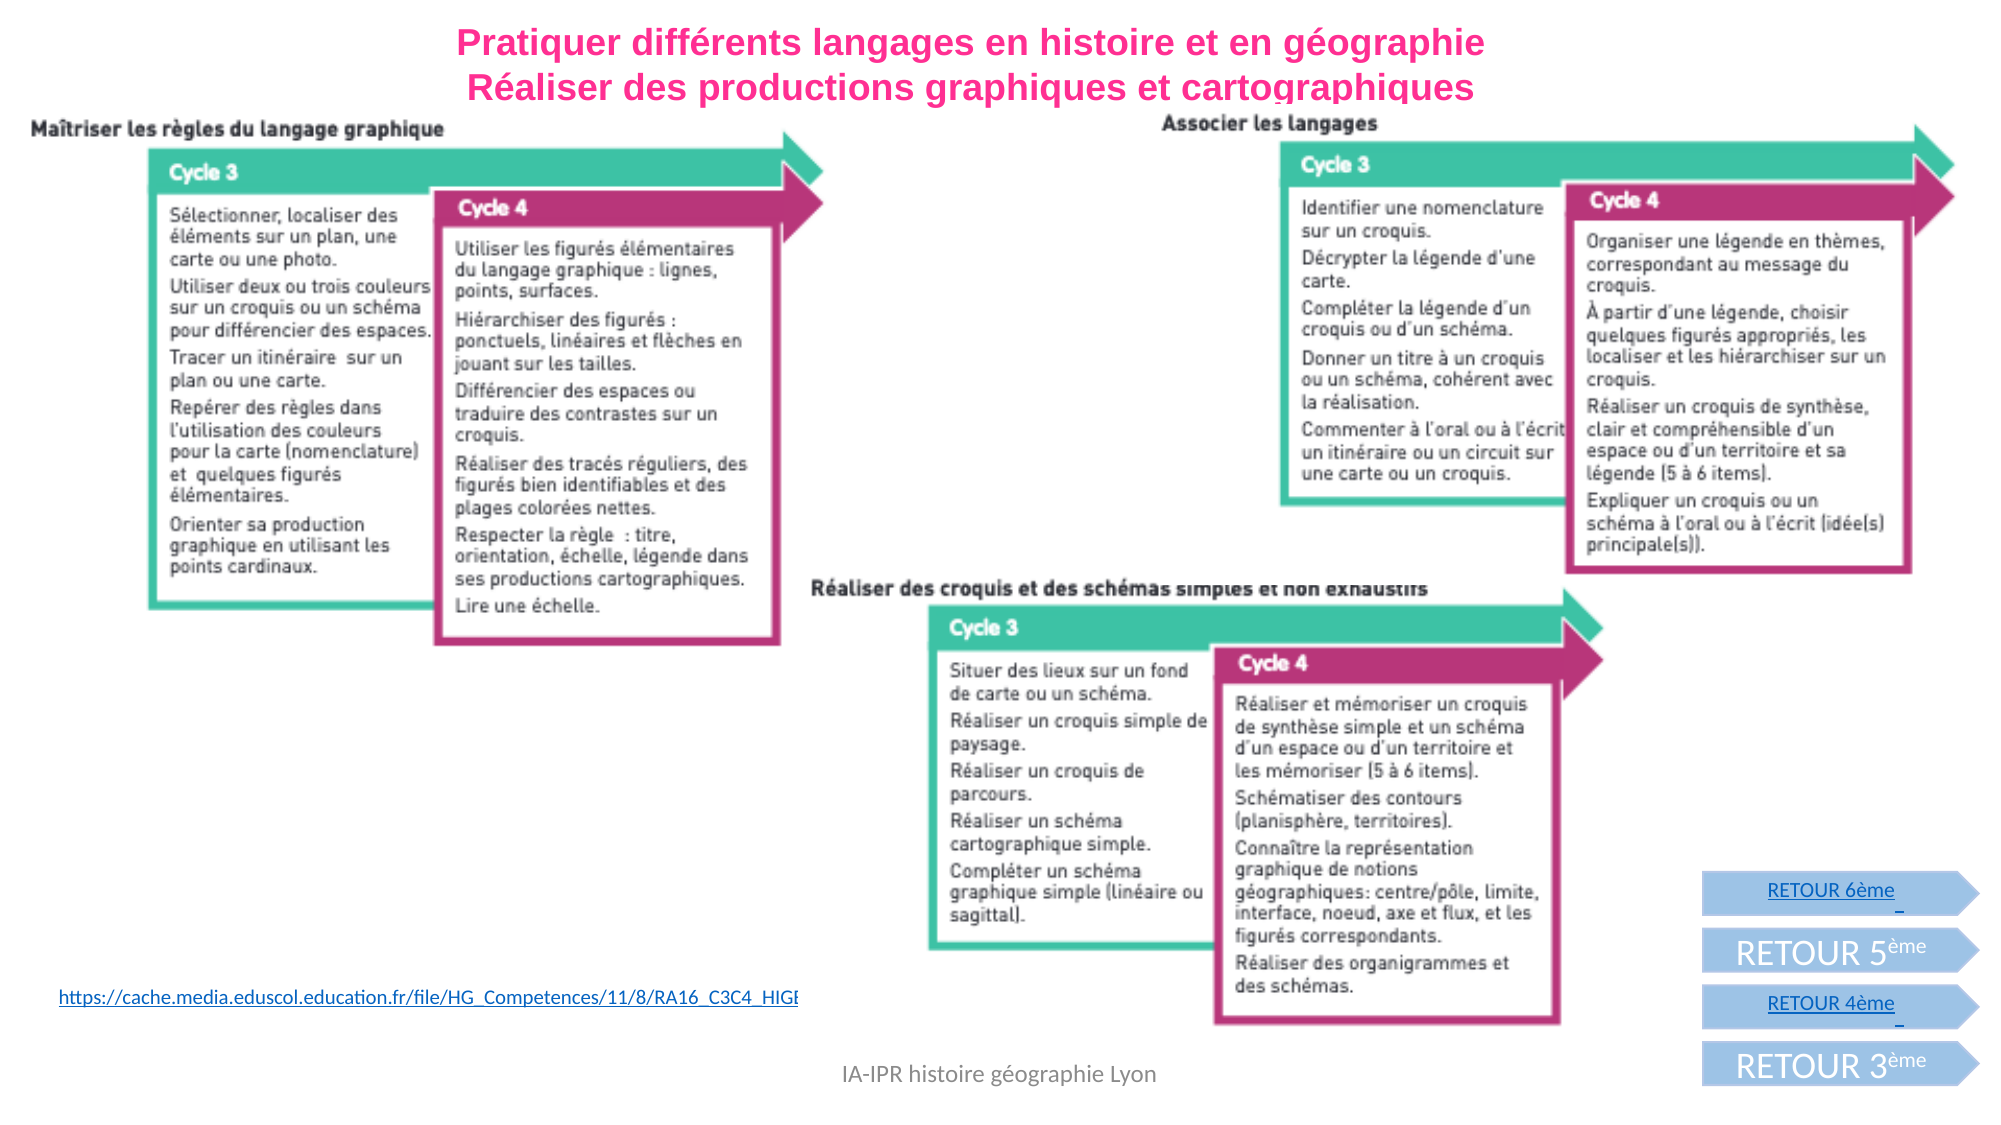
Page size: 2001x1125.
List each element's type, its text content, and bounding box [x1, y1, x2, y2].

footer IA-IPR histoire géographie Lyon [662, 1042, 1338, 1103]
text_box RETOUR 6ème [1702, 870, 1981, 916]
text_box https://cache.media.eduscol.education.fr/file/HG_Competences/11/8/RA16_C3C4_HIGE_Langage_graphique_819118.pdf [43, 976, 798, 1041]
text_box RETOUR 3ème [1702, 1041, 1981, 1087]
text_box Pratiquer différents langages en histoire et en géographie Réaliser des productions graphiques et cartographiques [101, 10, 1841, 116]
text_box RETOUR 4ème [1702, 984, 1981, 1030]
text_box RETOUR 5ème [1702, 927, 1981, 973]
picture [24, 104, 1963, 1041]
